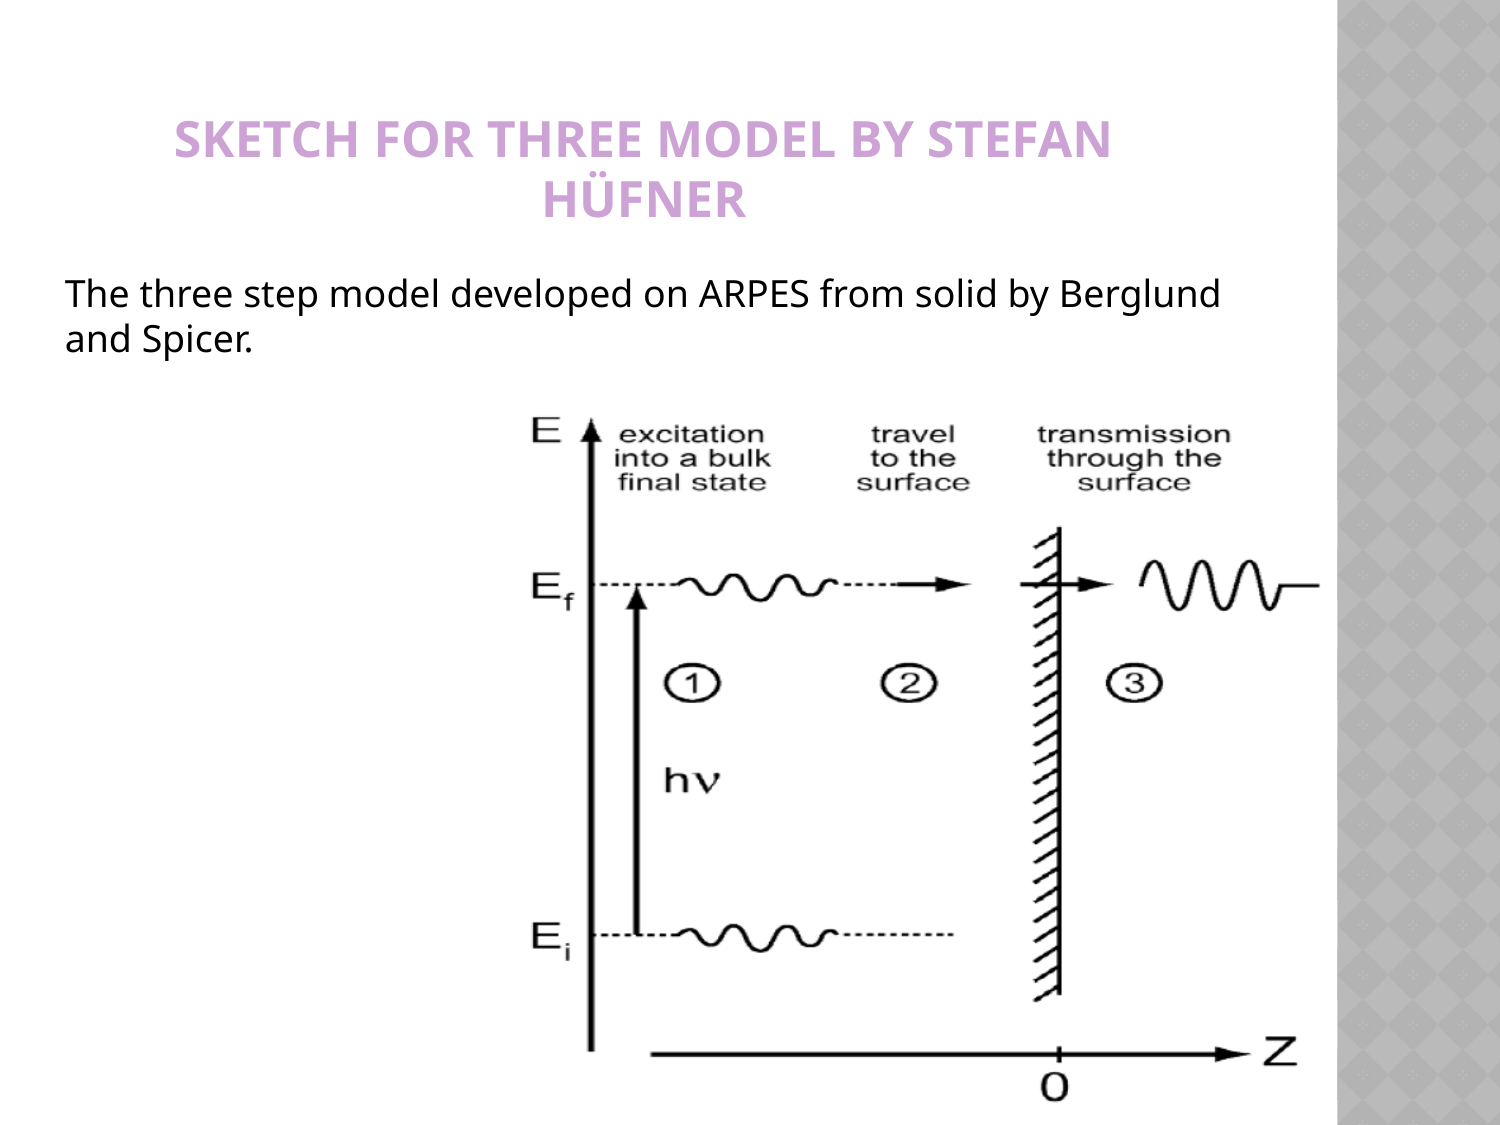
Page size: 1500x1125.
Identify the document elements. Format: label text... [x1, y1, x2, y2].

text_box The three step model developed on ARPES from solid by Berglund and Spicer. [49, 262, 1250, 368]
text_box Sketch for Three model by Stefan Hüfner [137, 99, 1150, 235]
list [527, 411, 1329, 1108]
